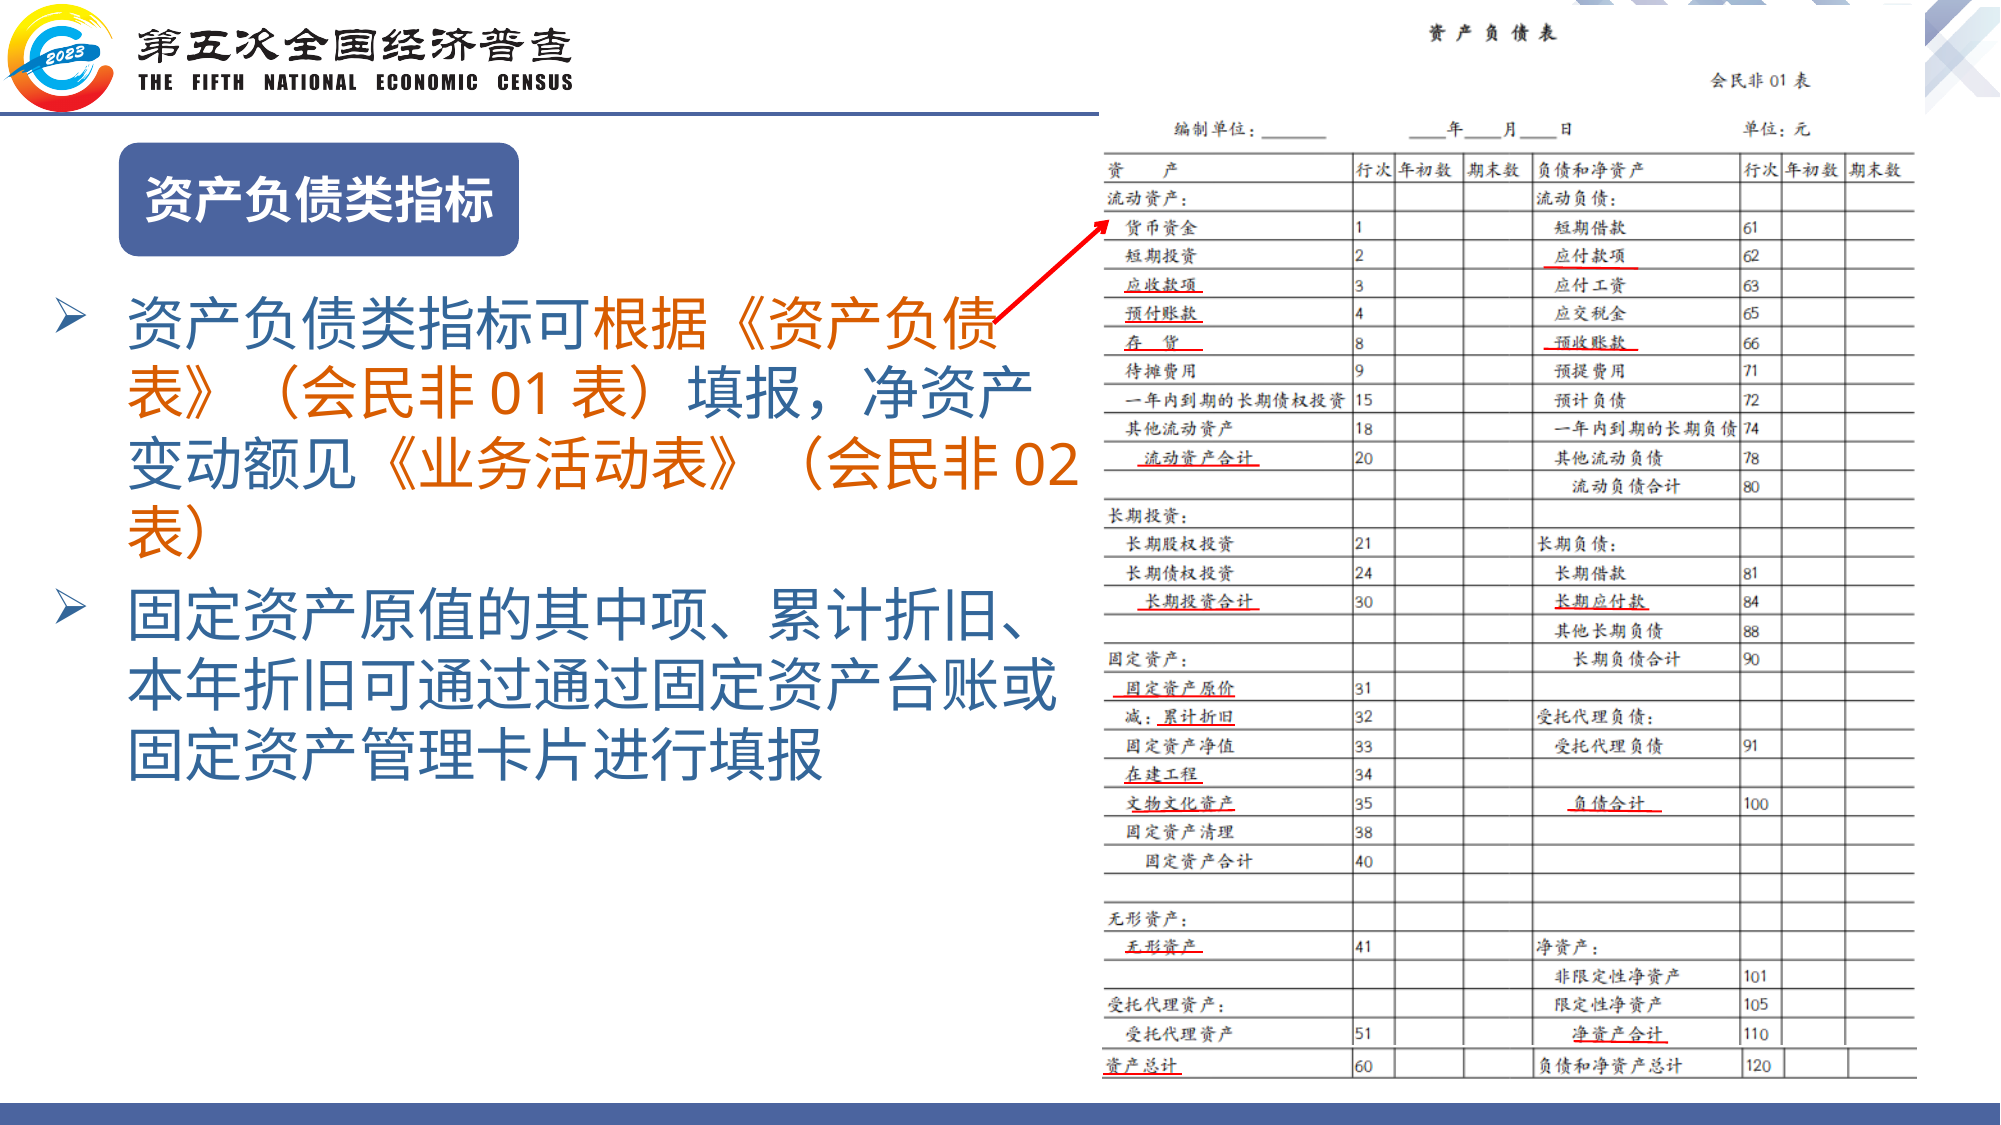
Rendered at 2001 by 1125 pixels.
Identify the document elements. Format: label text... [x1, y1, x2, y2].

text_box [117, 153, 521, 258]
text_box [1099, 5, 1925, 1084]
text_box 资产负债类指标可根据《资产负债表》（会民非01表）填报，净资产变动额见《业务活动表》（会民非02表） 固定资产原值的其中项、累计折旧、本年折旧可通过通过固定资产台账或固定资产管理卡片进行填报 [30, 279, 1099, 878]
picture [1412, 0, 2000, 166]
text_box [993, 219, 1110, 324]
text_box 资产负债类指标 [129, 161, 509, 237]
picture [0, 0, 591, 153]
text_box [0, 1102, 2000, 1125]
